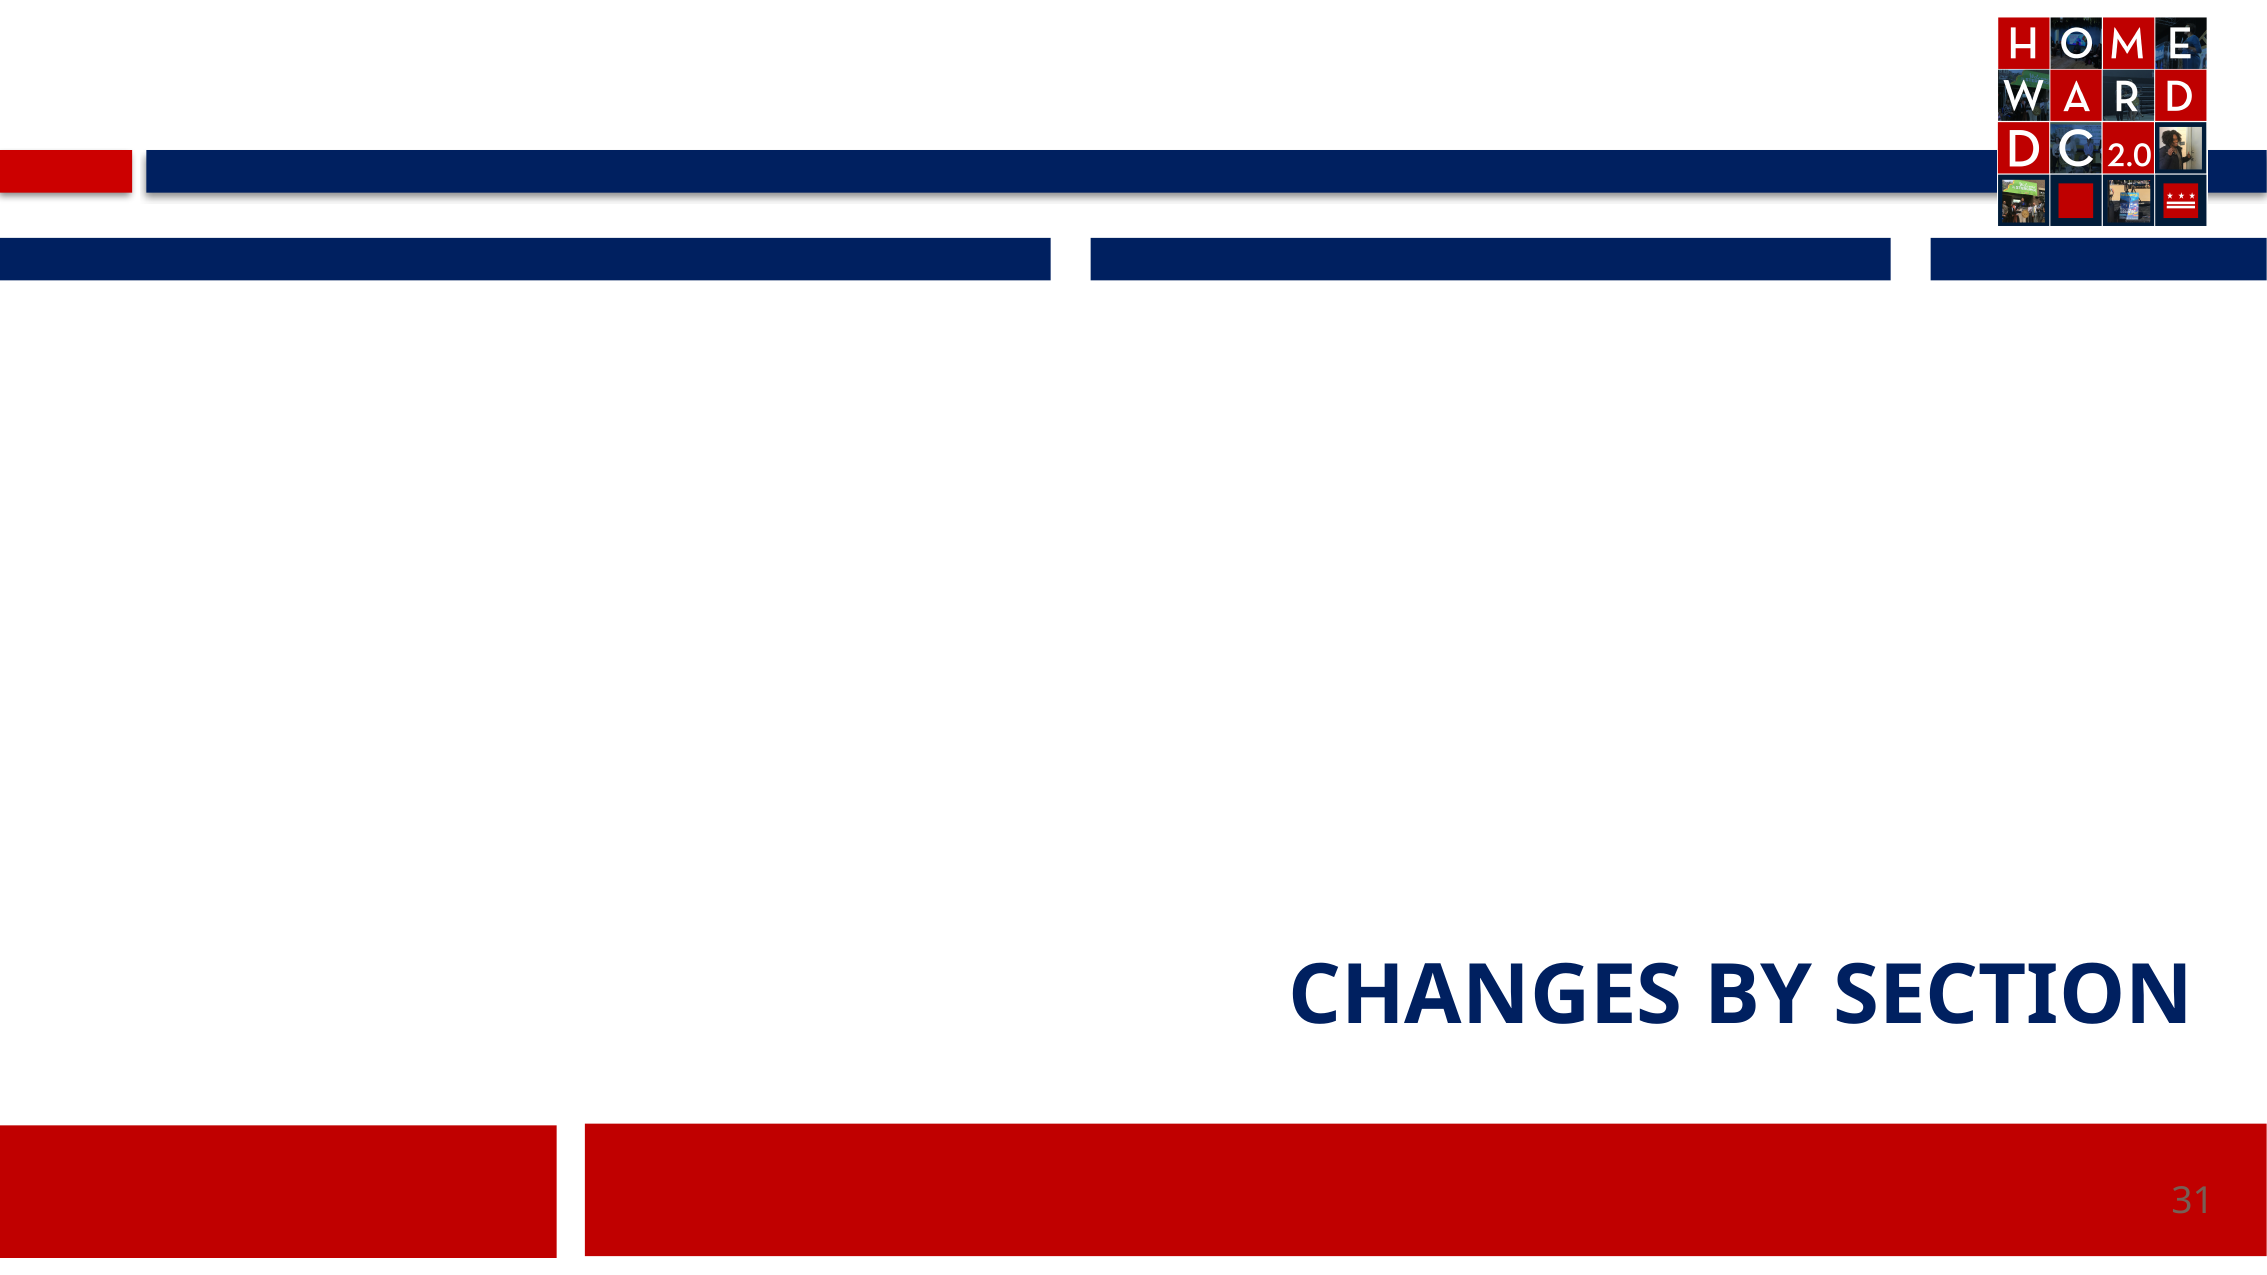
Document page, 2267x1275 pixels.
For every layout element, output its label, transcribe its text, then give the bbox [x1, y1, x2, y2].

title CHANGES BY SECTION [584, 637, 2211, 1049]
slide_number 31 [2154, 1168, 2267, 1236]
picture [1997, 17, 2208, 227]
